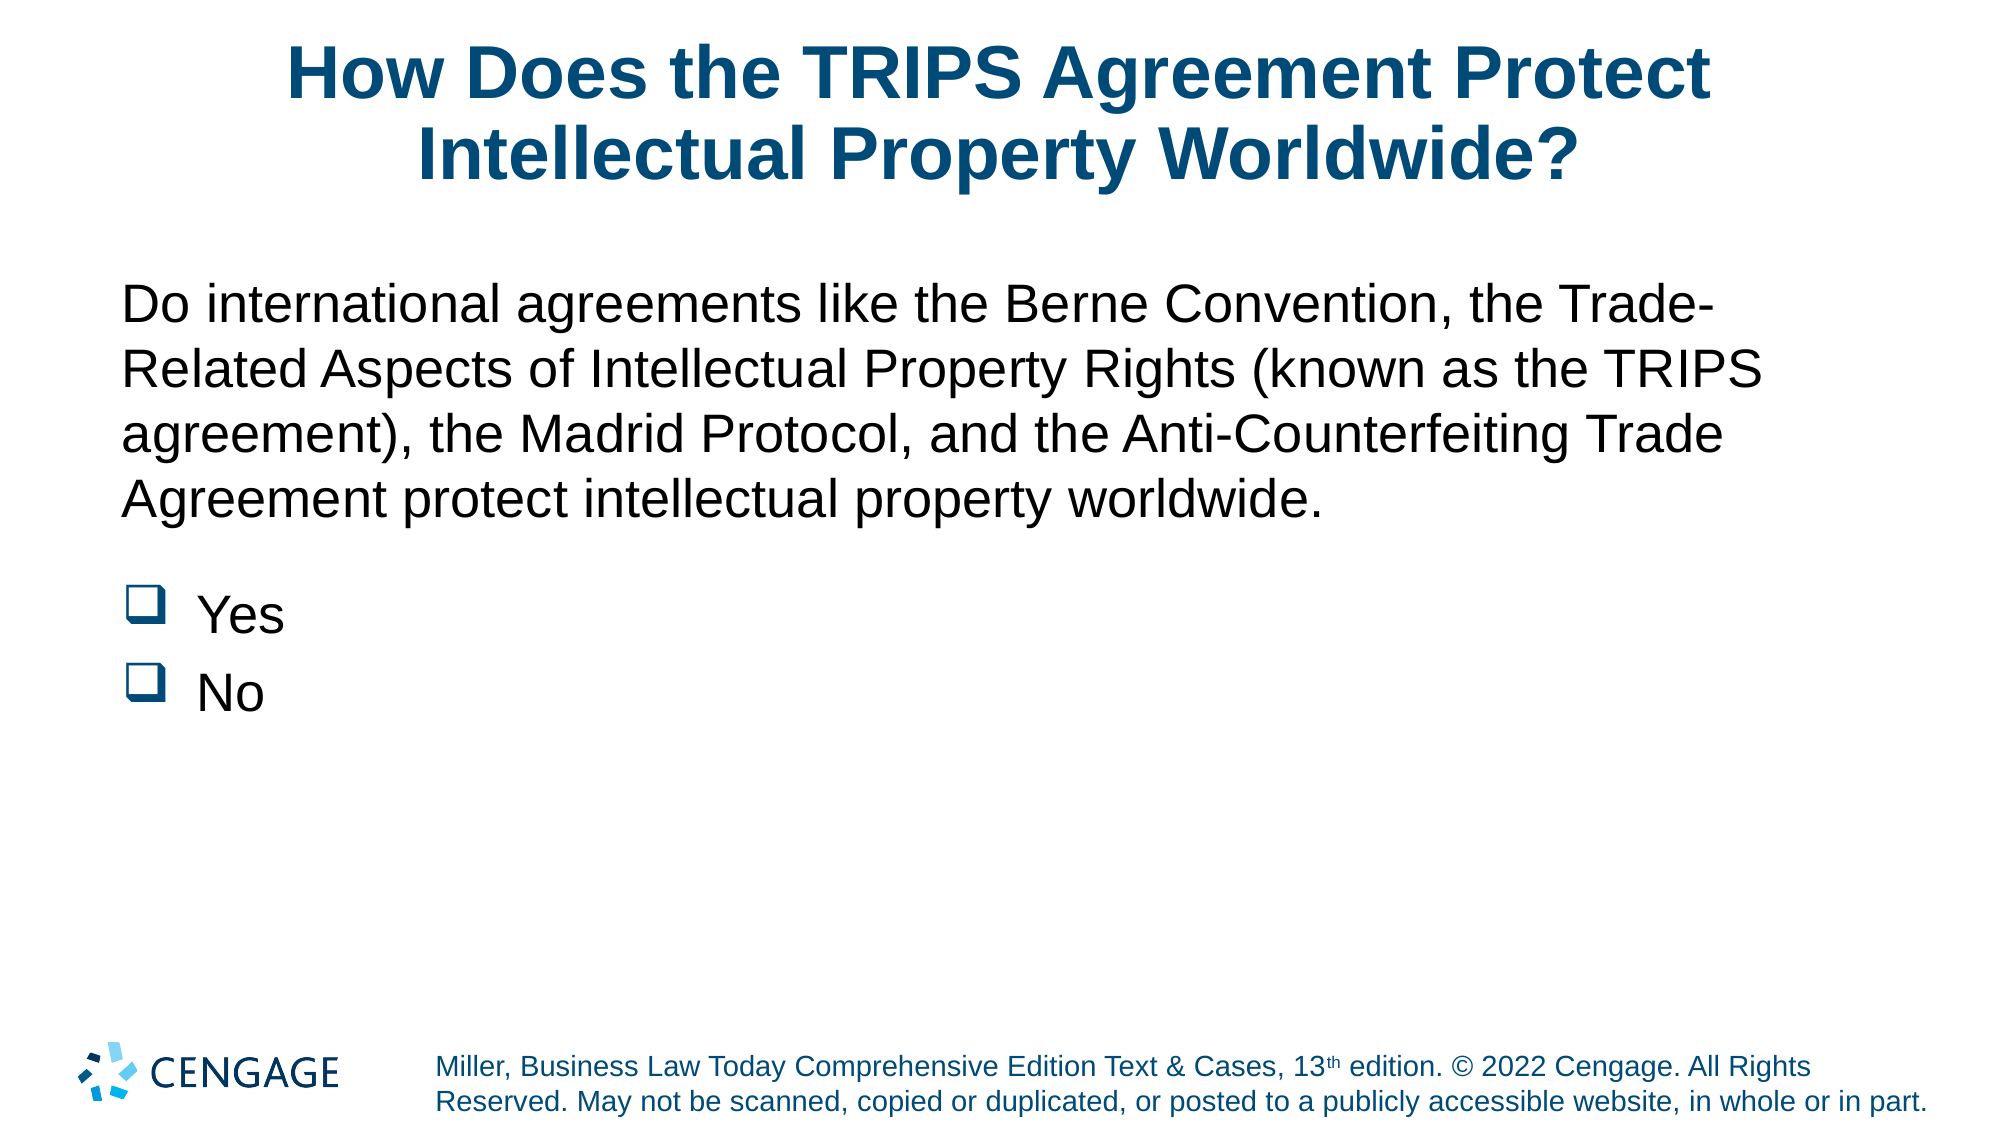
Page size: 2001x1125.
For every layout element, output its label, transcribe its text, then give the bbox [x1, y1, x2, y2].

picture [78, 1042, 338, 1101]
list Do international agreements like the Berne Convention, the Trade-Related Aspects of Intellectual Property Rights (known as the TRIPS agreement), the Madrid Protocol, and the Anti-Counterfeiting Trade Agreement protect intellectual property worldwide. Yes No [121, 268, 1880, 990]
title How Does the TRIPS Agreement Protect Intellectual Property Worldwide? [137, 59, 1863, 171]
